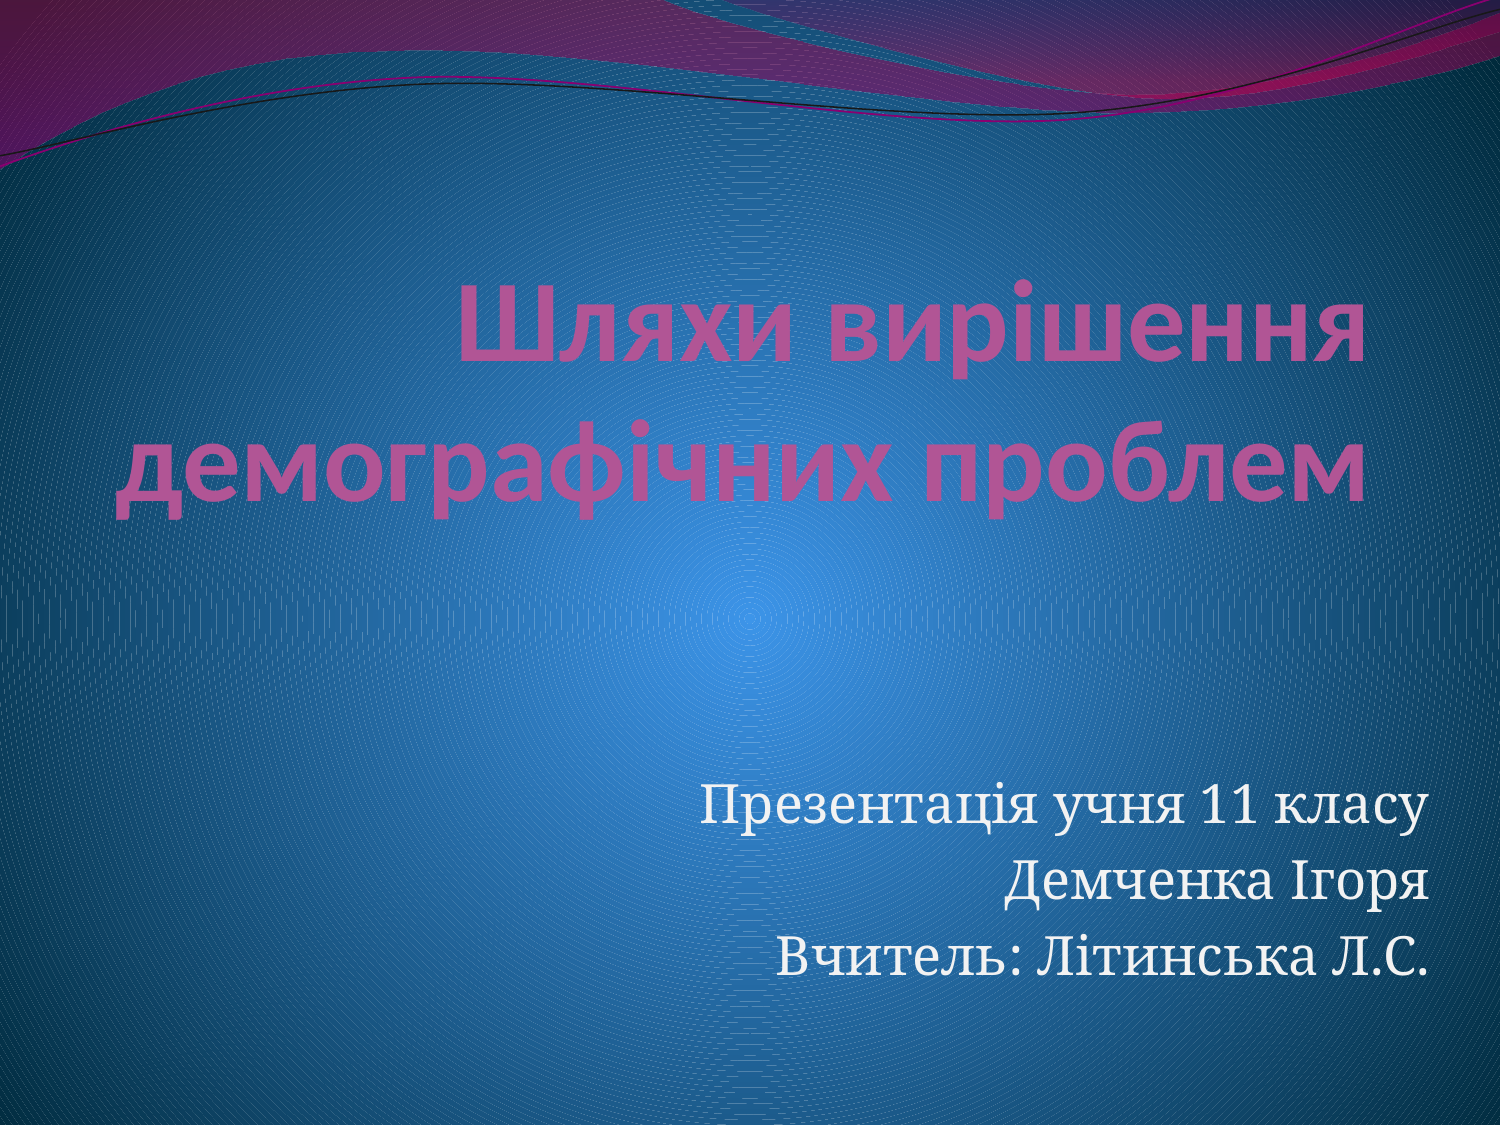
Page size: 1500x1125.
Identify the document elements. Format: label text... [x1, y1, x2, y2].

subtitle Презентація учня 11 класу Демченка Ігоря Вчитель: Літинська Л.С. [152, 761, 1441, 1050]
title Шляхи вирішення демографічних проблем [87, 224, 1376, 525]
